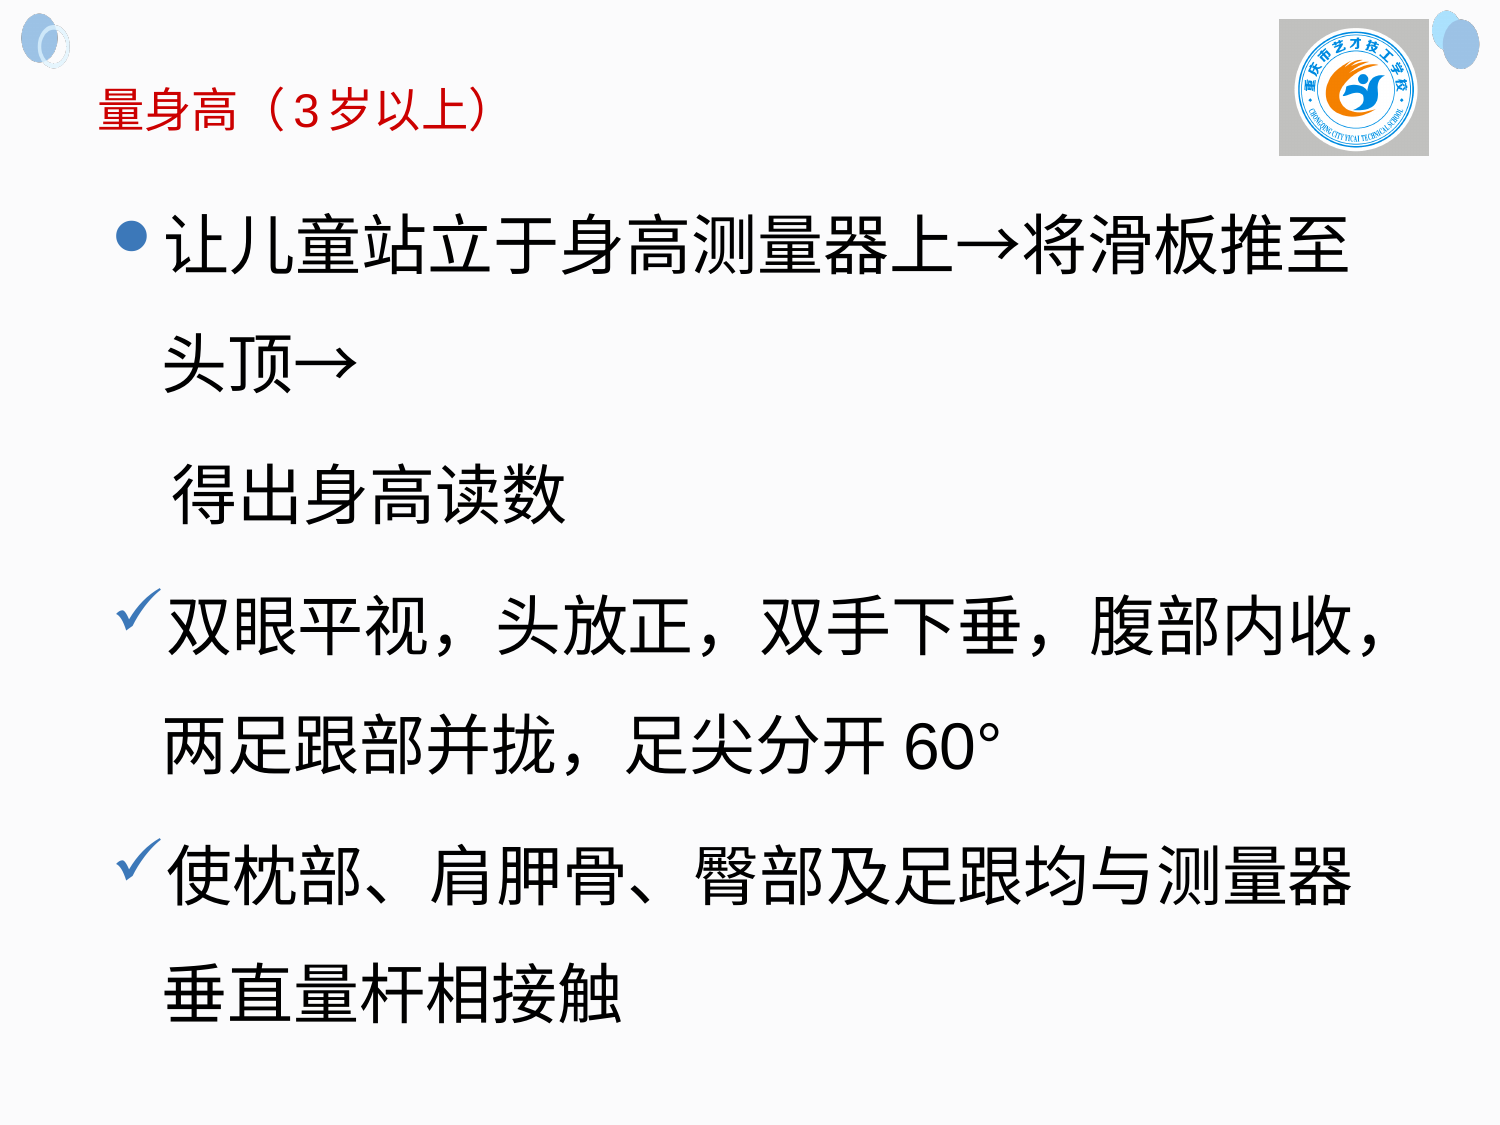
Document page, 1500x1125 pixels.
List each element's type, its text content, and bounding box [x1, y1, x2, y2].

picture [0, 0, 89, 80]
picture [1279, 0, 1500, 156]
list 让儿童站立于身高测量器上→将滑板推至头顶→ 得出身高读数 双眼平视，头放正，双手下垂，腹部内收，两足跟部并拢，足尖分开60° 使枕部、肩胛骨、臀部及足跟均与测量器垂直量杆相接触 [82, 156, 1418, 1041]
title 量身高（3岁以上） [82, 72, 1279, 146]
